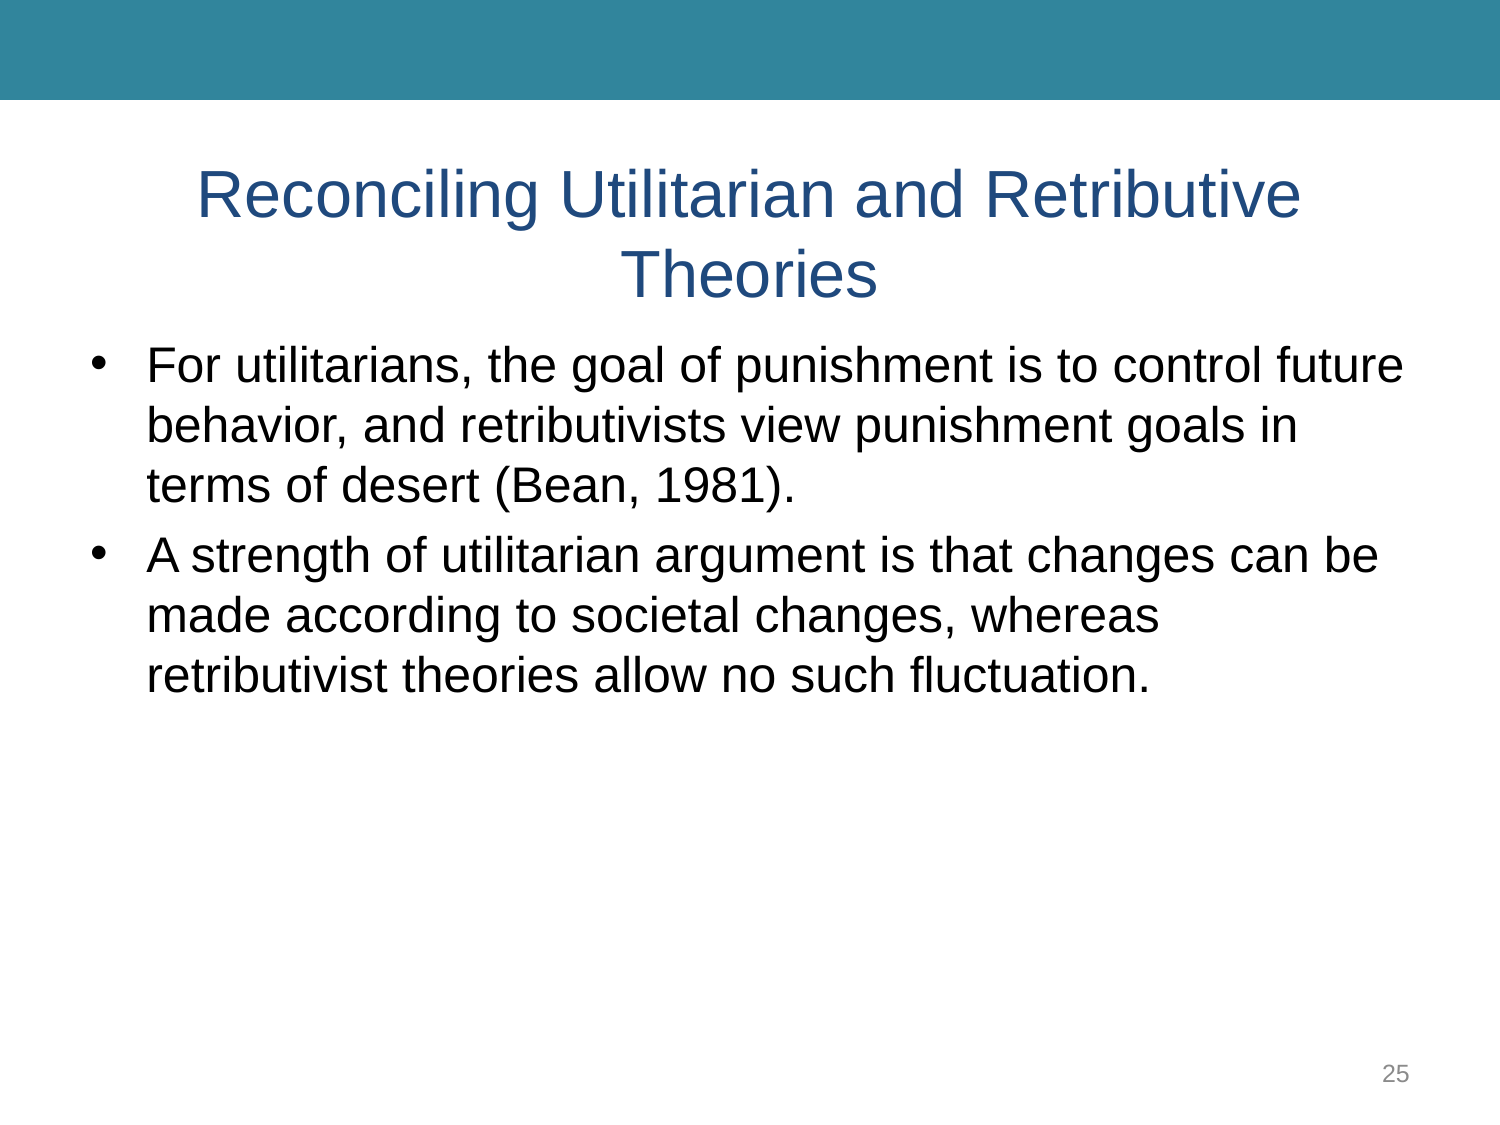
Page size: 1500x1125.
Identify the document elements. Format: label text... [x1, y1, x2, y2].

slide_number 25 [1350, 1042, 1425, 1103]
list For utilitarians, the goal of punishment is to control future behavior, and retributivists view punishment goals in terms of desert (Bean, 1981). A strength of utilitarian argument is that changes can be made according to societal changes, whereas retributivist theories allow no such fluctuation. [75, 324, 1425, 1005]
title Reconciling Utilitarian and Retributive Theories [75, 137, 1425, 324]
